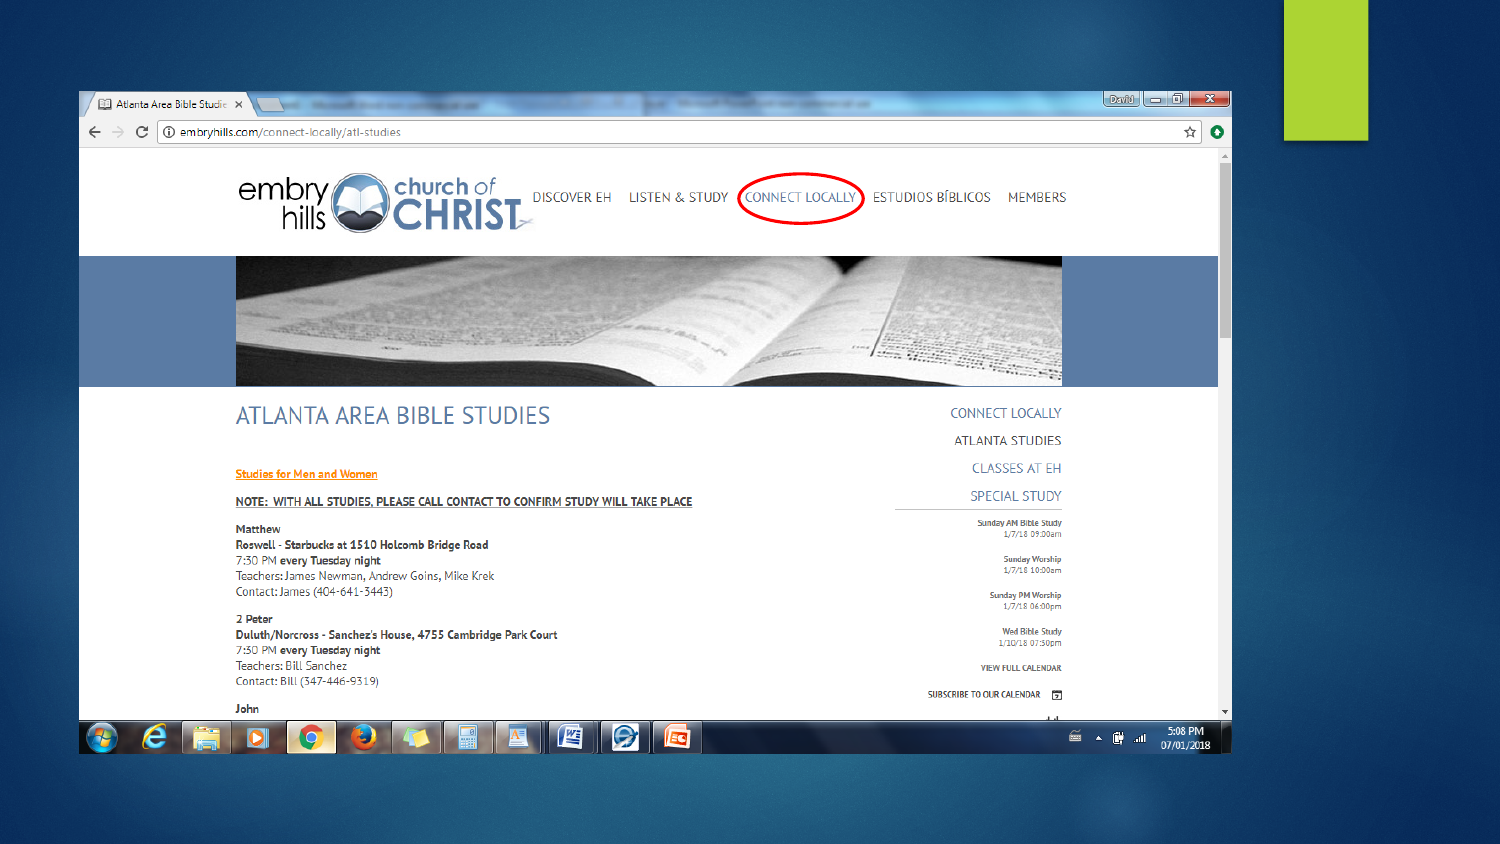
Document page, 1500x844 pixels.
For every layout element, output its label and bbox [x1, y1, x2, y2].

picture [0, 0, 1233, 844]
